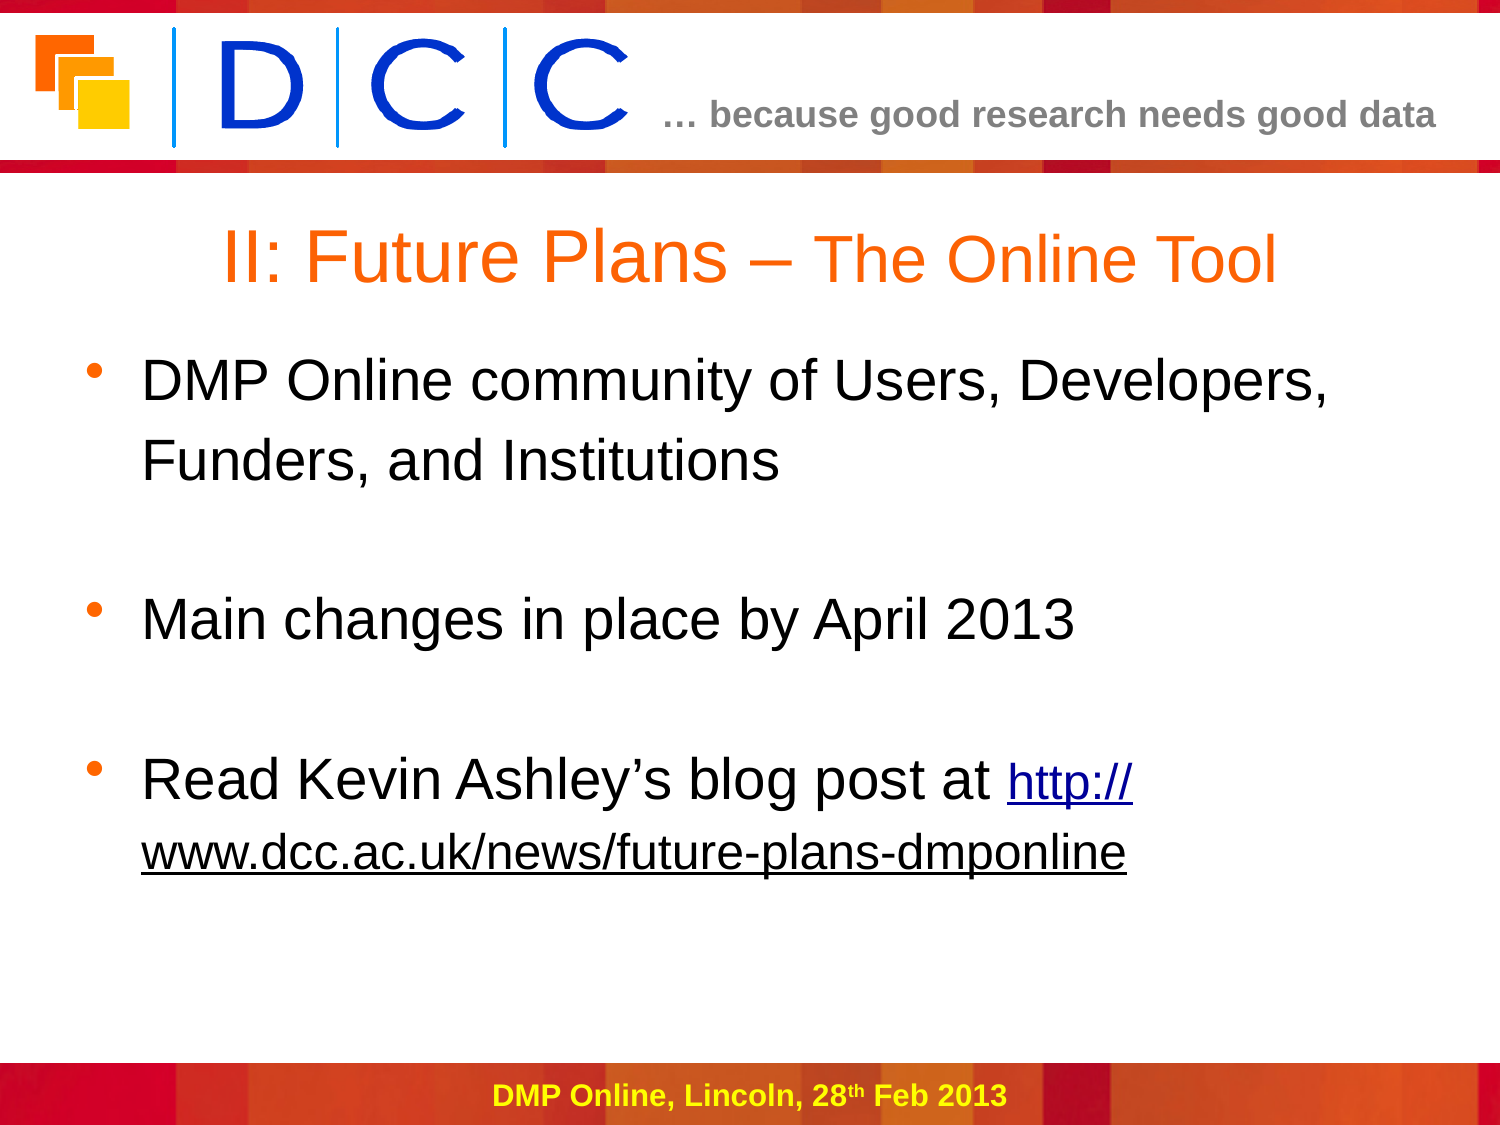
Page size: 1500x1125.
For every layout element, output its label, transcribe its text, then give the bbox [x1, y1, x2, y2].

picture [0, 0, 1500, 13]
picture [0, 14, 663, 152]
title II: Future Plans – The Online Tool [0, 171, 1500, 333]
list DMP Online community of Users, Developers, Funders, and Institutions Main changes in place by April 2013 Read Kevin Ashley’s blog post at http://www.dcc.ac.uk/news/future-plans-dmponline [70, 324, 1429, 1064]
picture [0, 1063, 1500, 1125]
picture [0, 160, 1500, 171]
